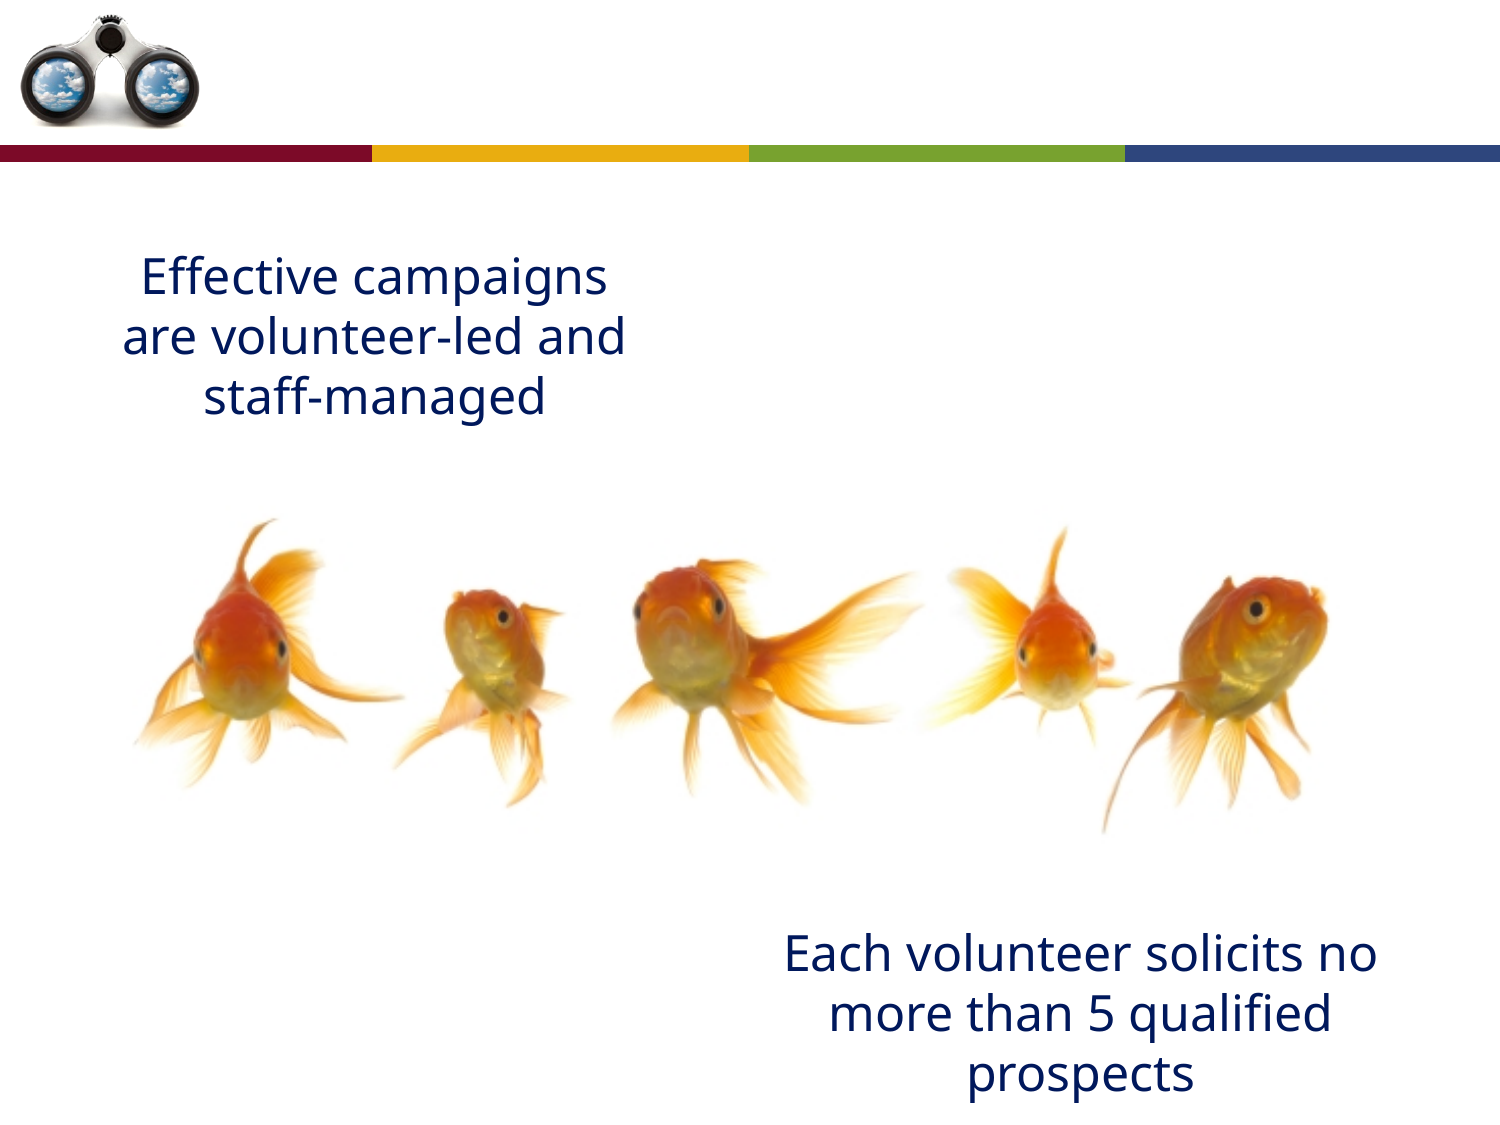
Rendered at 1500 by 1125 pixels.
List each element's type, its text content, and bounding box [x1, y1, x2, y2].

title Basic Principles [313, 57, 1494, 148]
text_box Each volunteer solicits no more than 5 qualified prospects [712, 913, 1450, 1109]
text_box Effective campaigns are volunteer-led and staff-managed [87, 237, 663, 433]
picture [124, 474, 1344, 882]
picture [12, 12, 213, 140]
